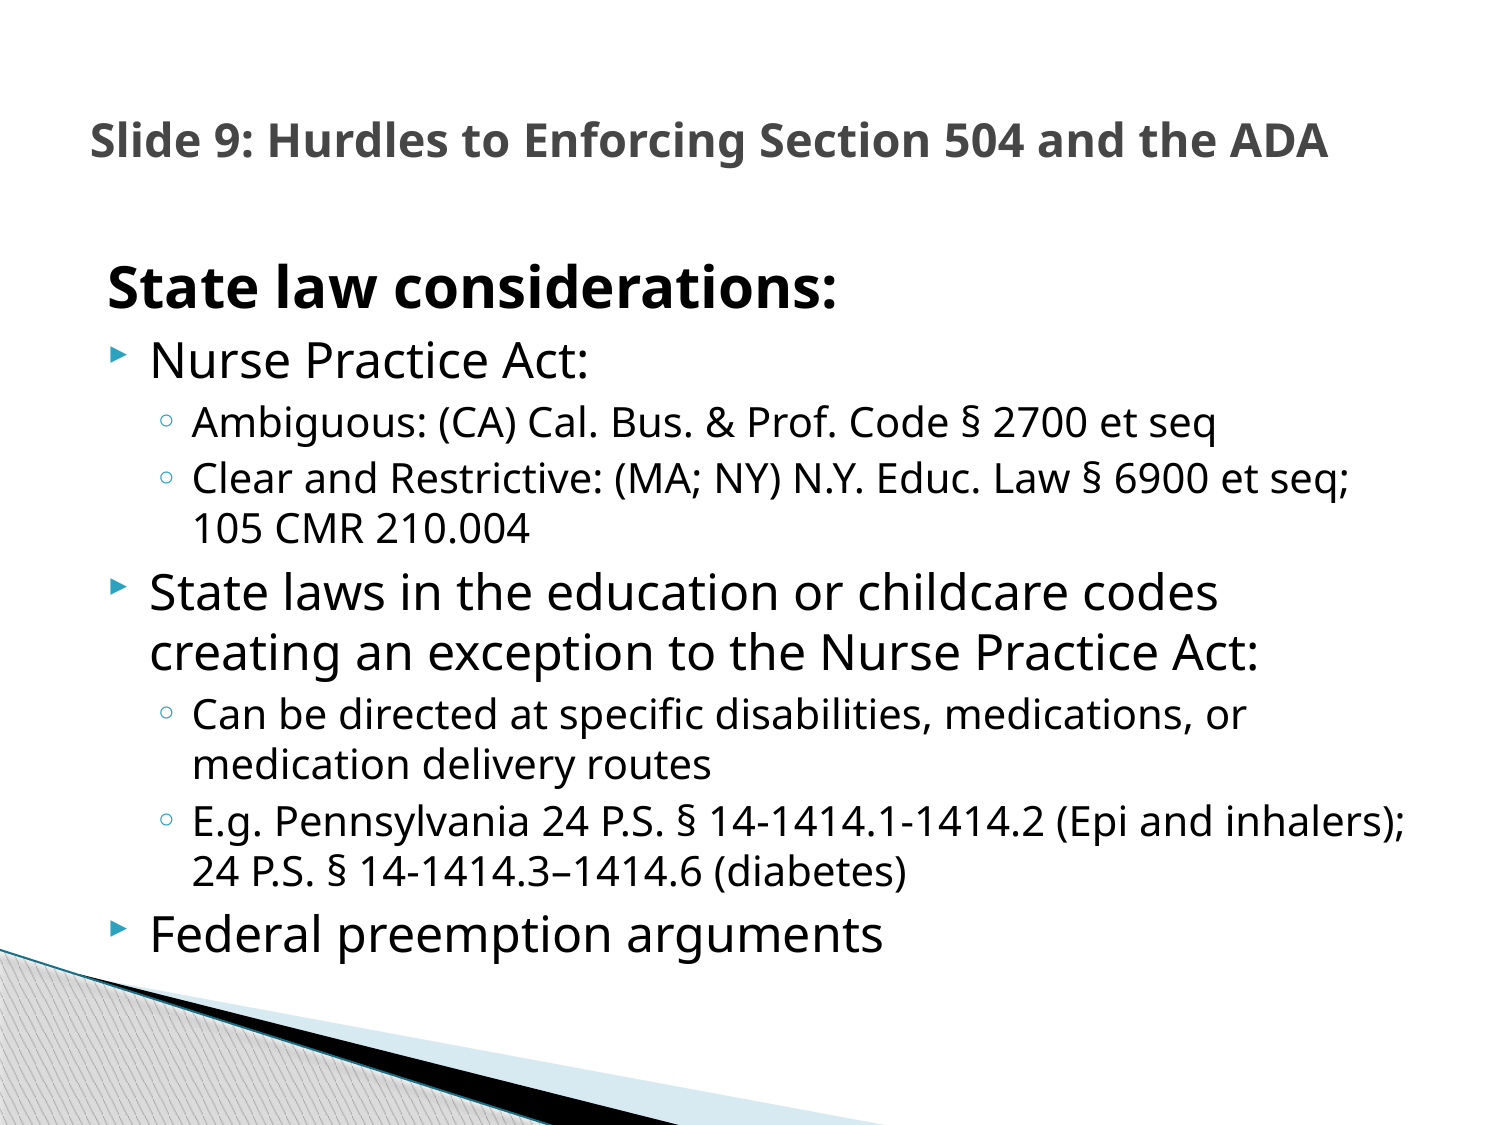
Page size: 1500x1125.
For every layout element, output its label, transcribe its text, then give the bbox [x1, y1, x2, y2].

list State law considerations: Nurse Practice Act: Ambiguous: (CA) Cal. Bus. & Prof. Code § 2700 et seq Clear and Restrictive: (MA; NY) N.Y. Educ. Law § 6900 et seq; 105 CMR 210.004 State laws in the education or childcare codes creating an exception to the Nurse Practice Act: Can be directed at specific disabilities, medications, or medication delivery routes E.g. Pennsylvania 24 P.S. § 14-1414.1-1414.2 (Epi and inhalers); 24 P.S. § 14-1414.3–1414.6 (diabetes) Federal preemption arguments [75, 243, 1425, 986]
title Slide 9: Hurdles to Enforcing Section 504 and the ADA [75, 45, 1425, 233]
